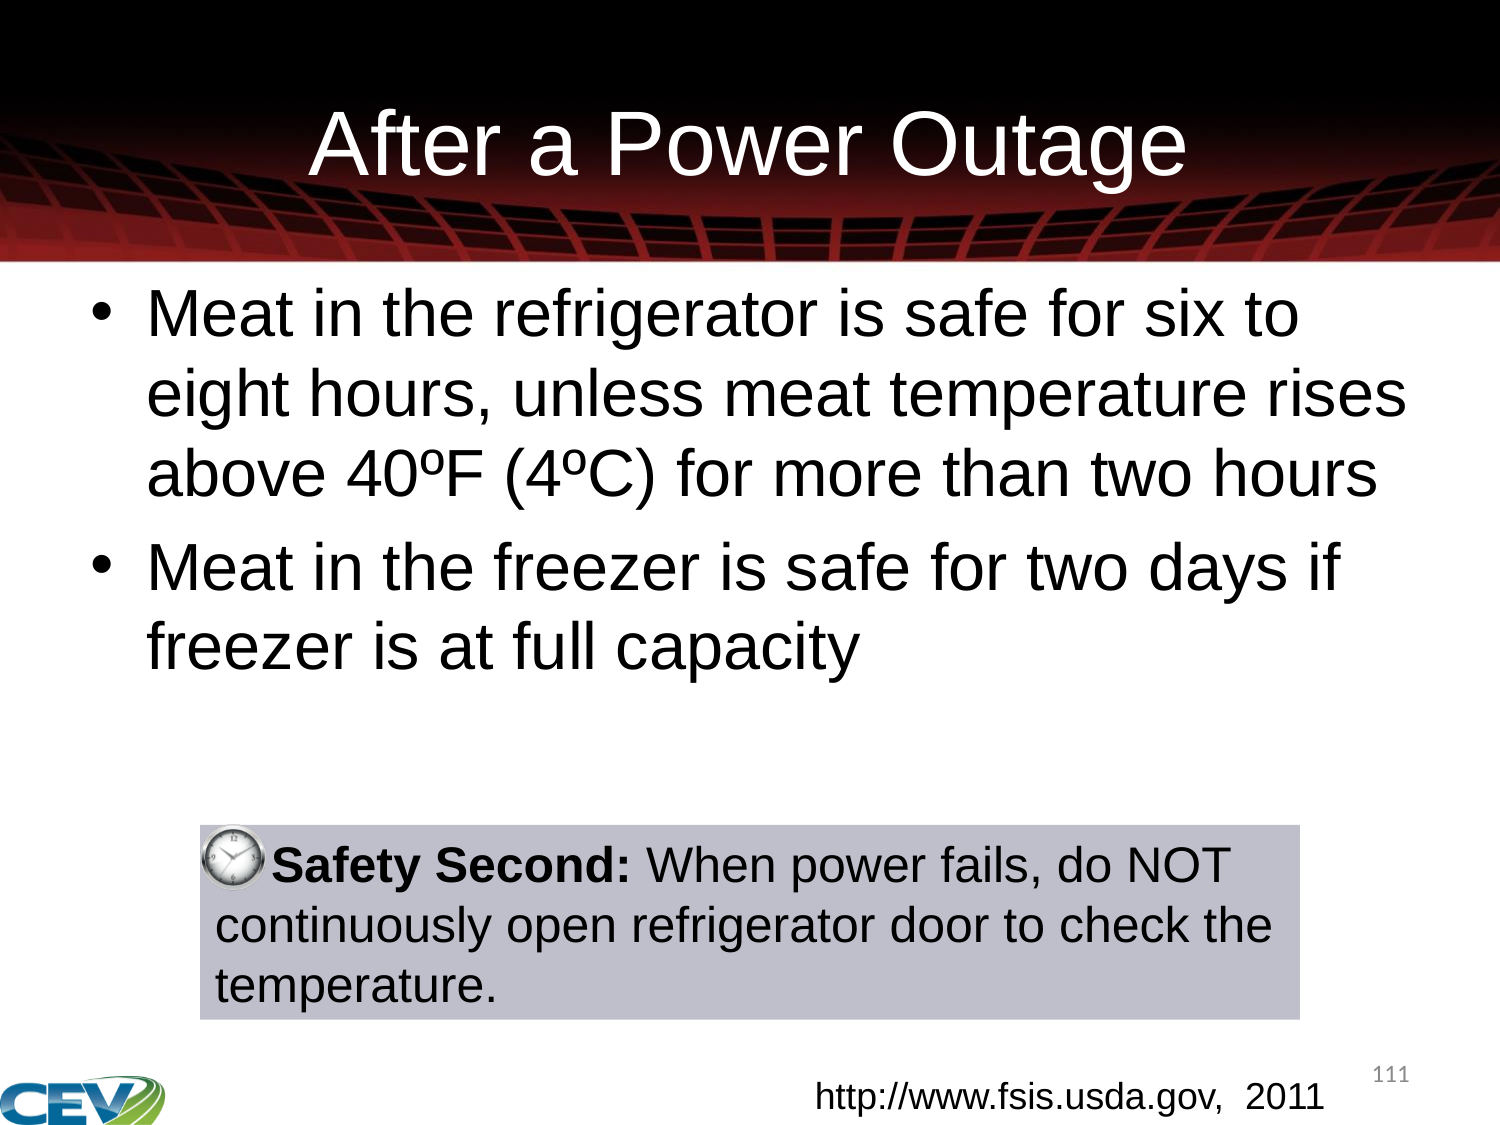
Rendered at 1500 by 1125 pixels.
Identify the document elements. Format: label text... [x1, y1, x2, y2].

picture [0, 0, 1500, 1125]
slide_number 111 [1074, 1042, 1425, 1103]
text_box Safety Second: When power fails, do NOT continuously open refrigerator door to check the temperature. [200, 824, 1300, 1020]
list Meat in the refrigerator is safe for six to eight hours, unless meat temperature rises above 40ºF (4ºC) for more than two hours Meat in the freezer is safe for two days if freezer is at full capacity [75, 262, 1425, 1005]
title After a Power Outage [75, 45, 1425, 233]
text_box http://www.fsis.usda.gov, 2011 [800, 1064, 1350, 1124]
